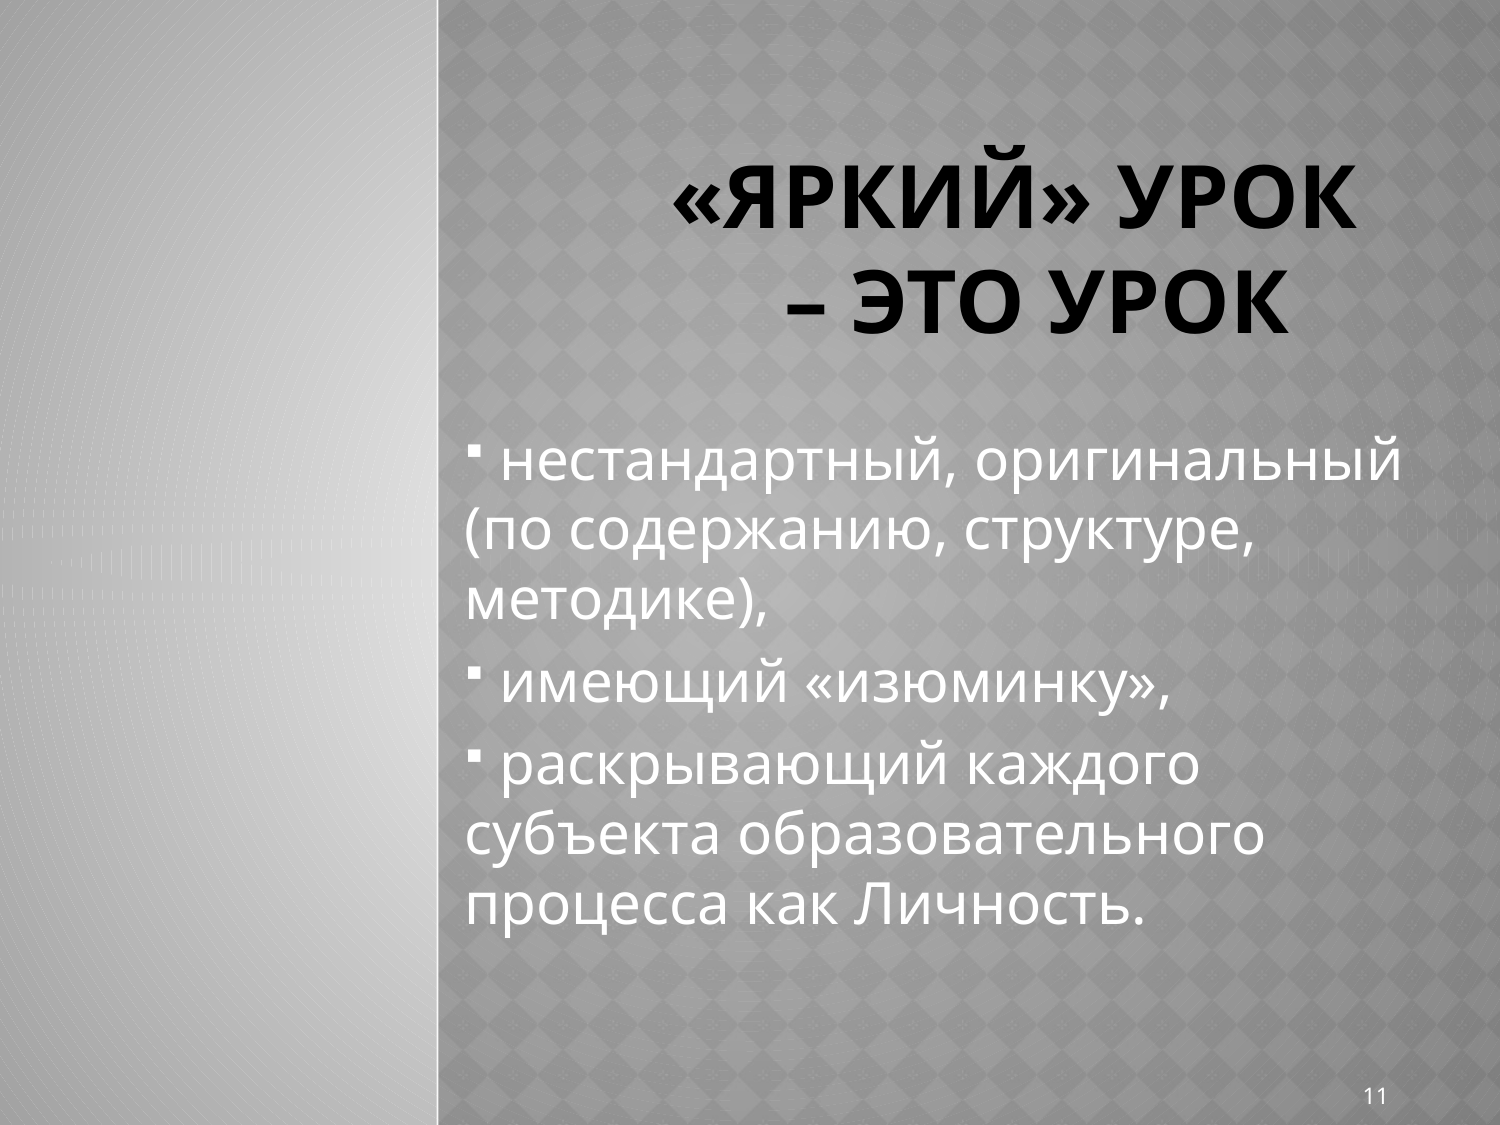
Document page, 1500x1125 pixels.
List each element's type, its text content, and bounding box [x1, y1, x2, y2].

slide_number 11 [1292, 1075, 1390, 1113]
subtitle нестандартный, оригинальный (по содержанию, структуре, методике), имеющий «изюминку», раскрывающий каждого субъекта образовательного процесса как Личность. [457, 421, 1465, 1067]
title «ЯРКИЙ» урок – ЭТО УРОК [585, 46, 1465, 352]
